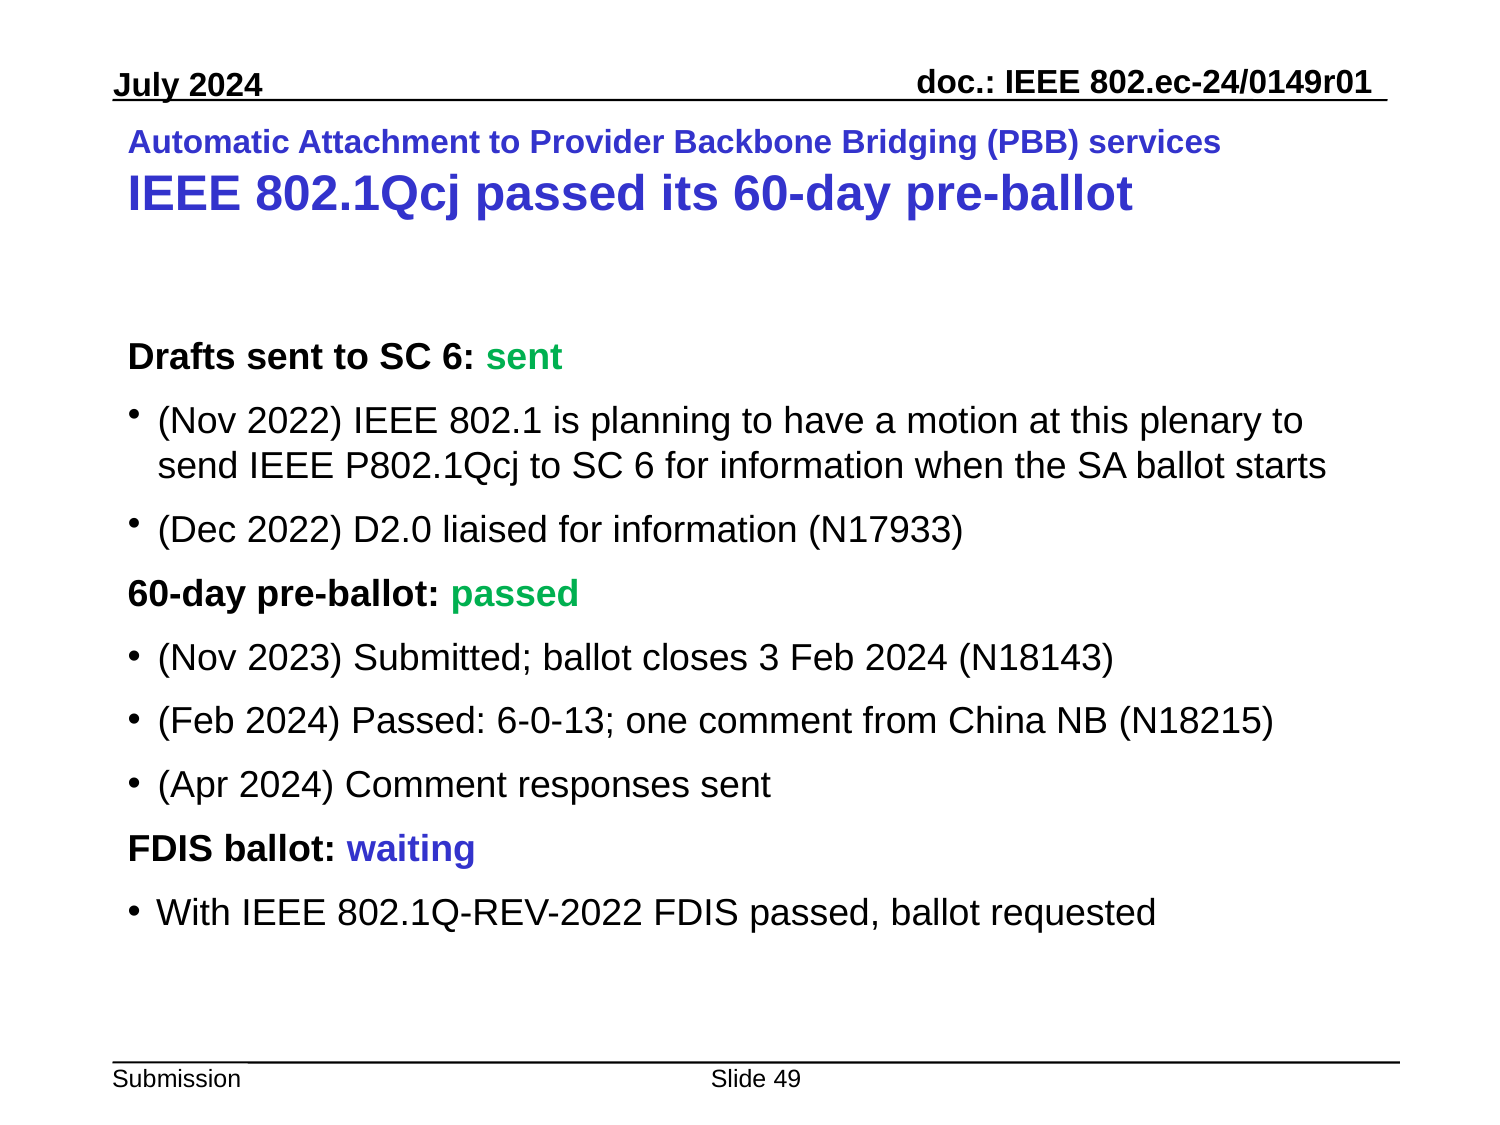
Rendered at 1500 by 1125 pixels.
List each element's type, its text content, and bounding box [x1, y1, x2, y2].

list Drafts sent to SC 6: sent (Nov 2022) IEEE 802.1 is planning to have a motion at this plenary to send IEEE P802.1Qcj to SC 6 for information when the SA ballot starts (Dec 2022) D2.0 liaised for information (N17933) 60-day pre-ballot: passed (Nov 2023) Submitted; ballot closes 3 Feb 2024 (N18143) (Feb 2024) Passed: 6-0-13; one comment from China NB (N18215) (Apr 2024) Comment responses sent FDIS ballot: waiting With IEEE 802.1Q-REV-2022 FDIS passed, ballot requested [112, 324, 1388, 1000]
title Automatic Attachment to Provider Backbone Bridging (PBB) services IEEE 802.1Qcj passed its 60-day pre-ballot [112, 112, 1388, 288]
slide_number Slide 49 [709, 1061, 803, 1093]
